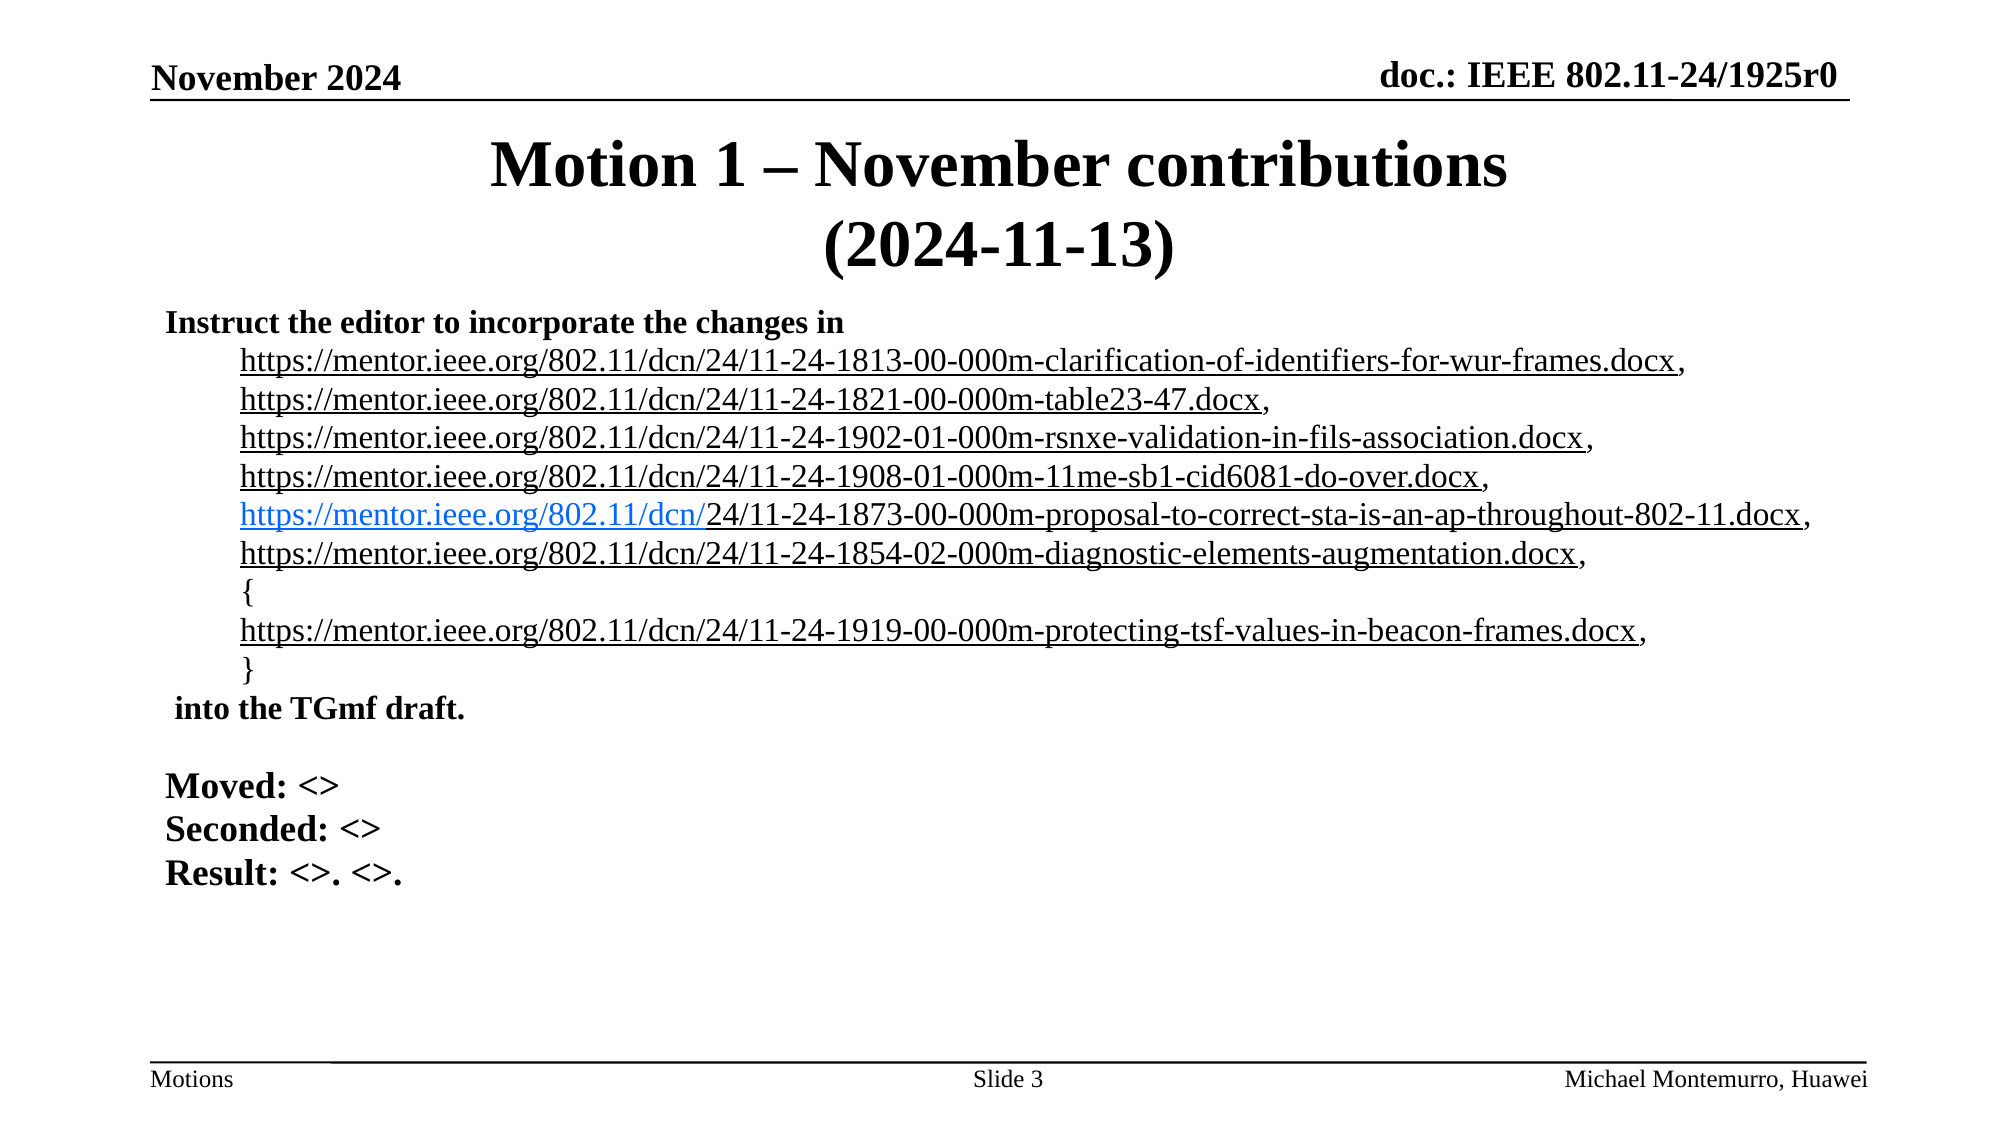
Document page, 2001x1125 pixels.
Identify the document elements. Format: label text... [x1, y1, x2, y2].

title Motion 1 – November contributions (2024-11-13) [150, 112, 1850, 288]
list Instruct the editor to incorporate the changes in https://mentor.ieee.org/802.11/dcn/24/11-24-1813-00-000m-clarification-of-identifiers-for-wur-frames.docx, https://mentor.ieee.org/802.11/dcn/24/11-24-1821-00-000m-table23-47.docx, https://mentor.ieee.org/802.11/dcn/24/11-24-1902-01-000m-rsnxe-validation-in-fils-association.docx, https://mentor.ieee.org/802.11/dcn/24/11-24-1908-01-000m-11me-sb1-cid6081-do-over.docx, https://mentor.ieee.org/802.11/dcn/24/11-24-1873-00-000m-proposal-to-correct-sta-is-an-ap-throughout-802-11.docx, https://mentor.ieee.org/802.11/dcn/24/11-24-1854-02-000m-diagnostic-elements-augmentation.docx, { https://mentor.ieee.org/802.11/dcn/24/11-24-1919-00-000m-protecting-tsf-values-in-beacon-frames.docx, } into the TGmf draft. Moved: <> Seconded: <> Result: <>. <>. [150, 299, 1850, 975]
footer Michael Montemurro, Huawei [1266, 1061, 1869, 1093]
slide_number Slide 3 [964, 1061, 1053, 1125]
